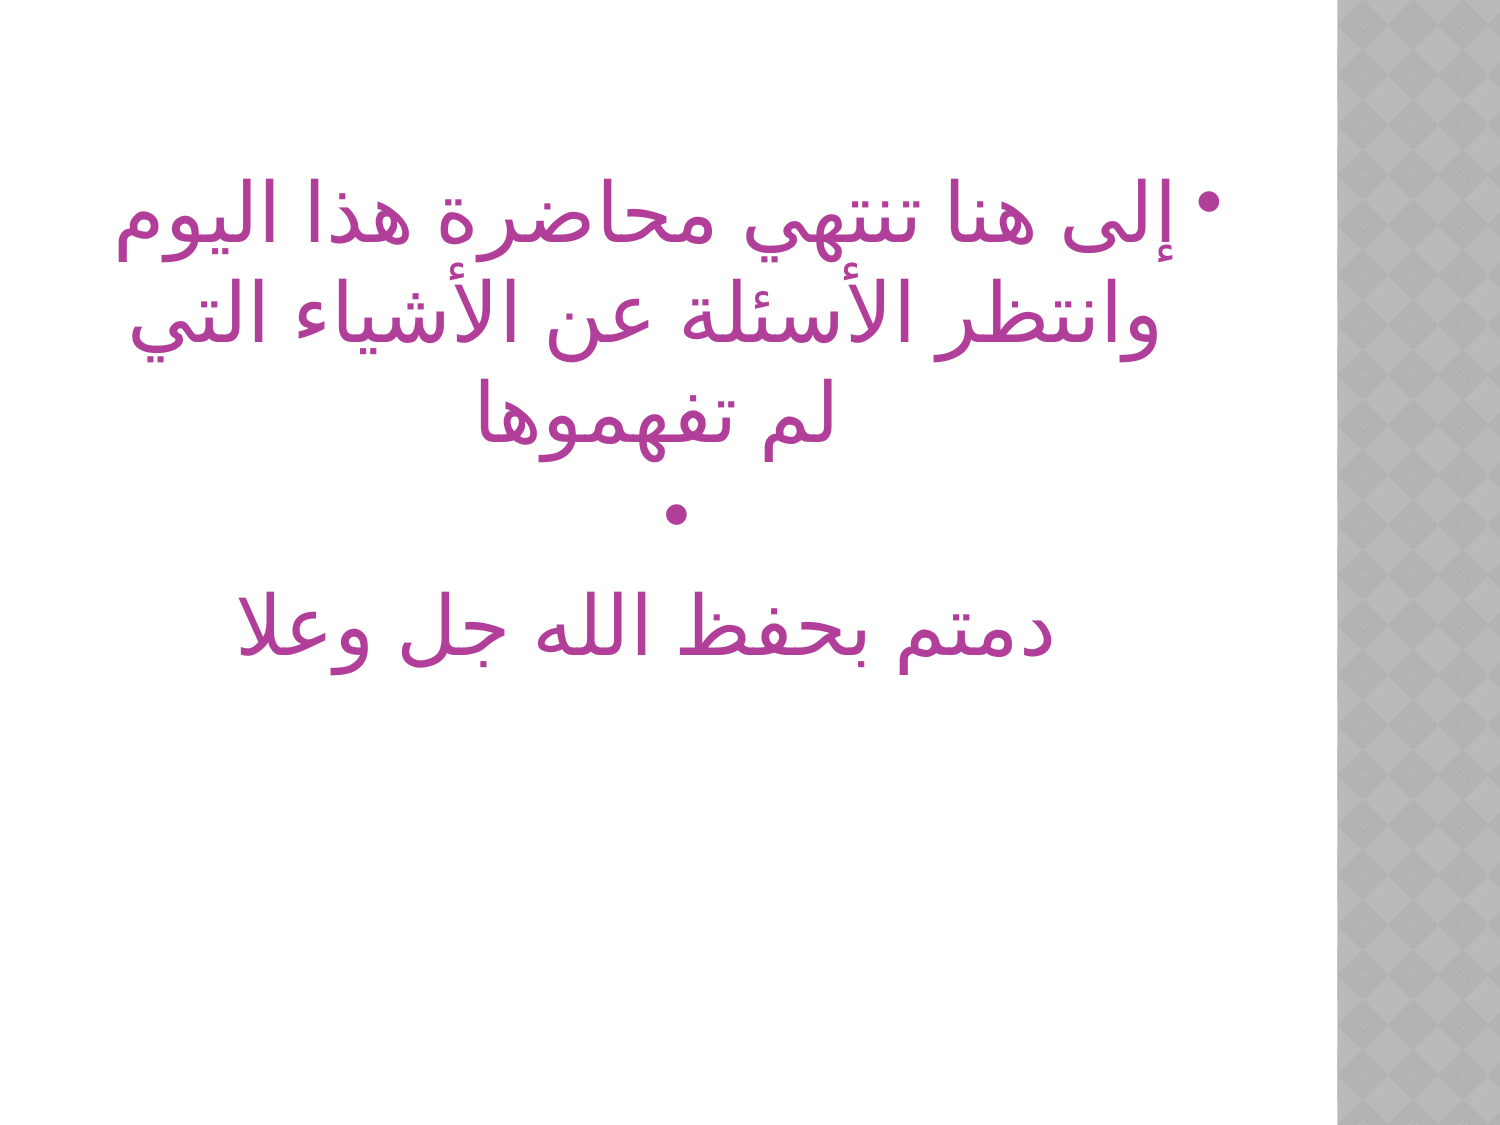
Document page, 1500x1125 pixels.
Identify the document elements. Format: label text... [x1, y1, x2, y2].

list إلى هنا تنتهي محاضرة هذا اليوم وانتظر الأسئلة عن الأشياء التي لم تفهموها دمتم بحفظ الله جل وعلا [75, 152, 1263, 1059]
